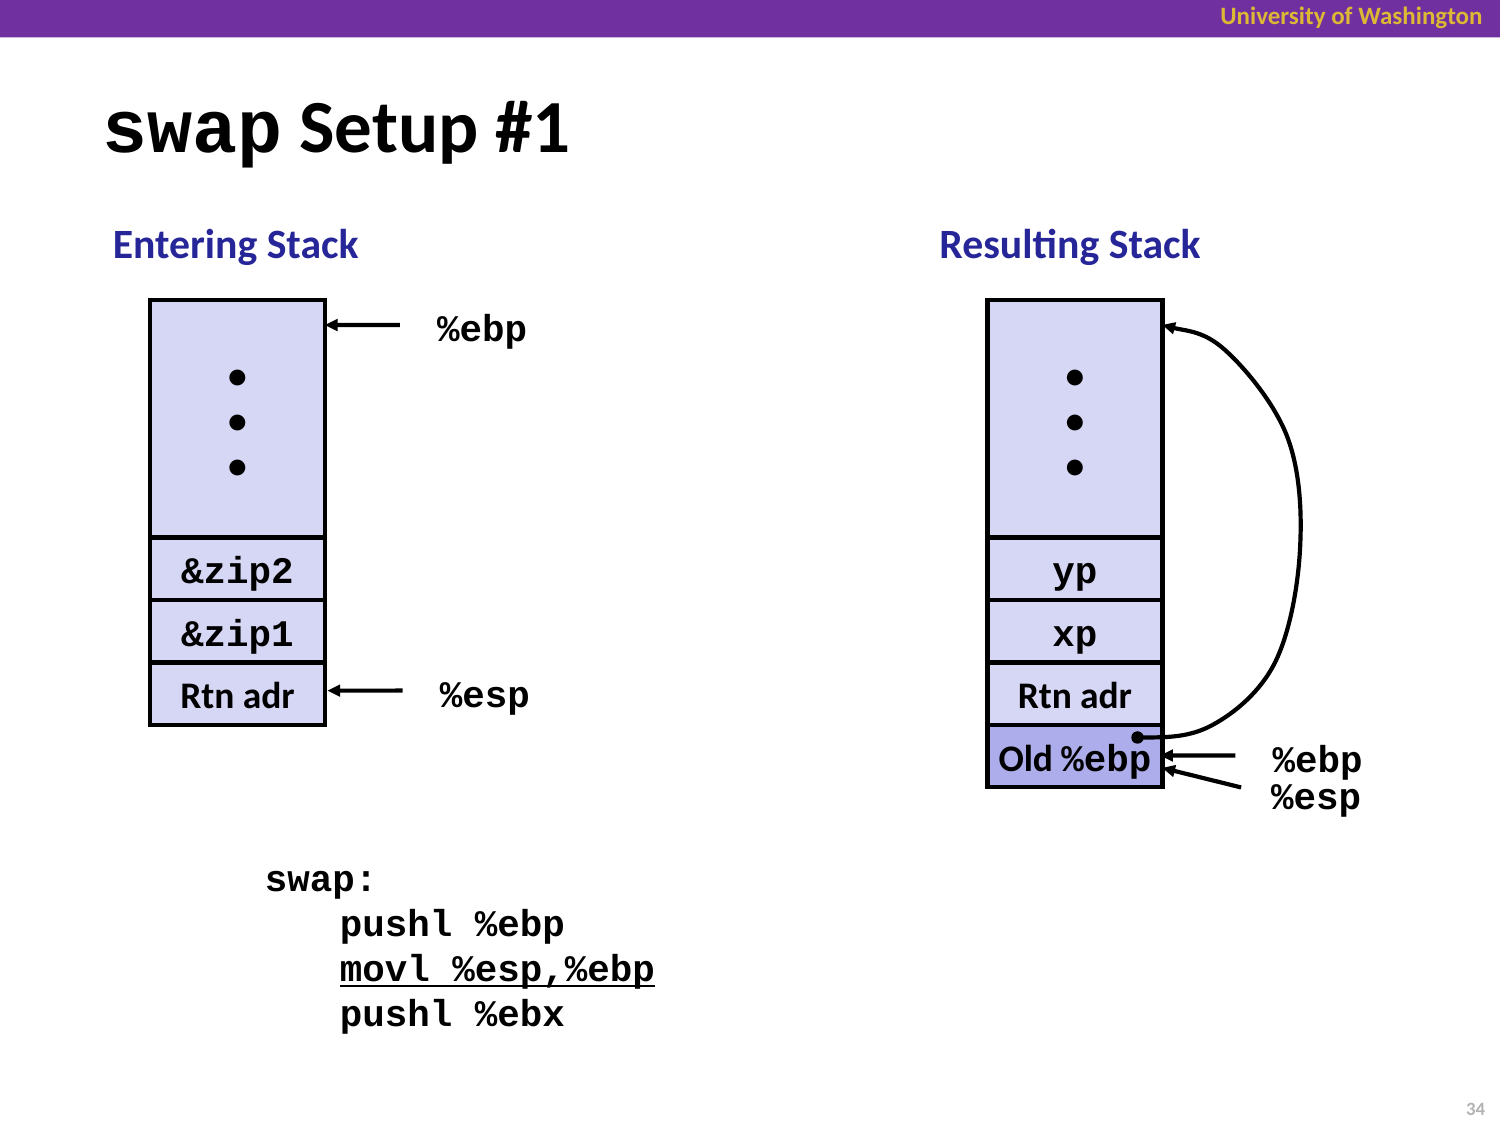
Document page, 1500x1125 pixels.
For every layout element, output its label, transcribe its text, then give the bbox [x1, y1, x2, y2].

text_box xp [987, 599, 1145, 662]
text_box [1131, 322, 1301, 744]
text_box [1162, 764, 1242, 788]
slide_number 34 [1400, 1077, 1500, 1125]
text_box [324, 318, 400, 332]
text_box Rtn adr [150, 662, 325, 725]
text_box Resulting Stack [902, 209, 1238, 275]
text_box Rtn adr [987, 662, 1142, 724]
text_box %esp [424, 662, 545, 723]
text_box Entering Stack [98, 209, 374, 275]
text_box Old %ebp [987, 724, 1163, 788]
text_box %ebp [422, 296, 543, 357]
text_box • • • [987, 299, 1163, 538]
text_box %esp [1256, 764, 1376, 825]
text_box • • • [150, 299, 325, 538]
text_box swap: pushl %ebp movl %esp,%ebp pushl %ebx [249, 837, 1075, 1041]
title swap Setup #1 [87, 74, 980, 170]
text_box yp [987, 538, 1149, 599]
text_box &zip2 [150, 538, 325, 599]
text_box [327, 684, 403, 697]
text_box &zip1 [150, 599, 325, 662]
text_box %ebp [1257, 727, 1378, 787]
text_box [1160, 749, 1236, 762]
